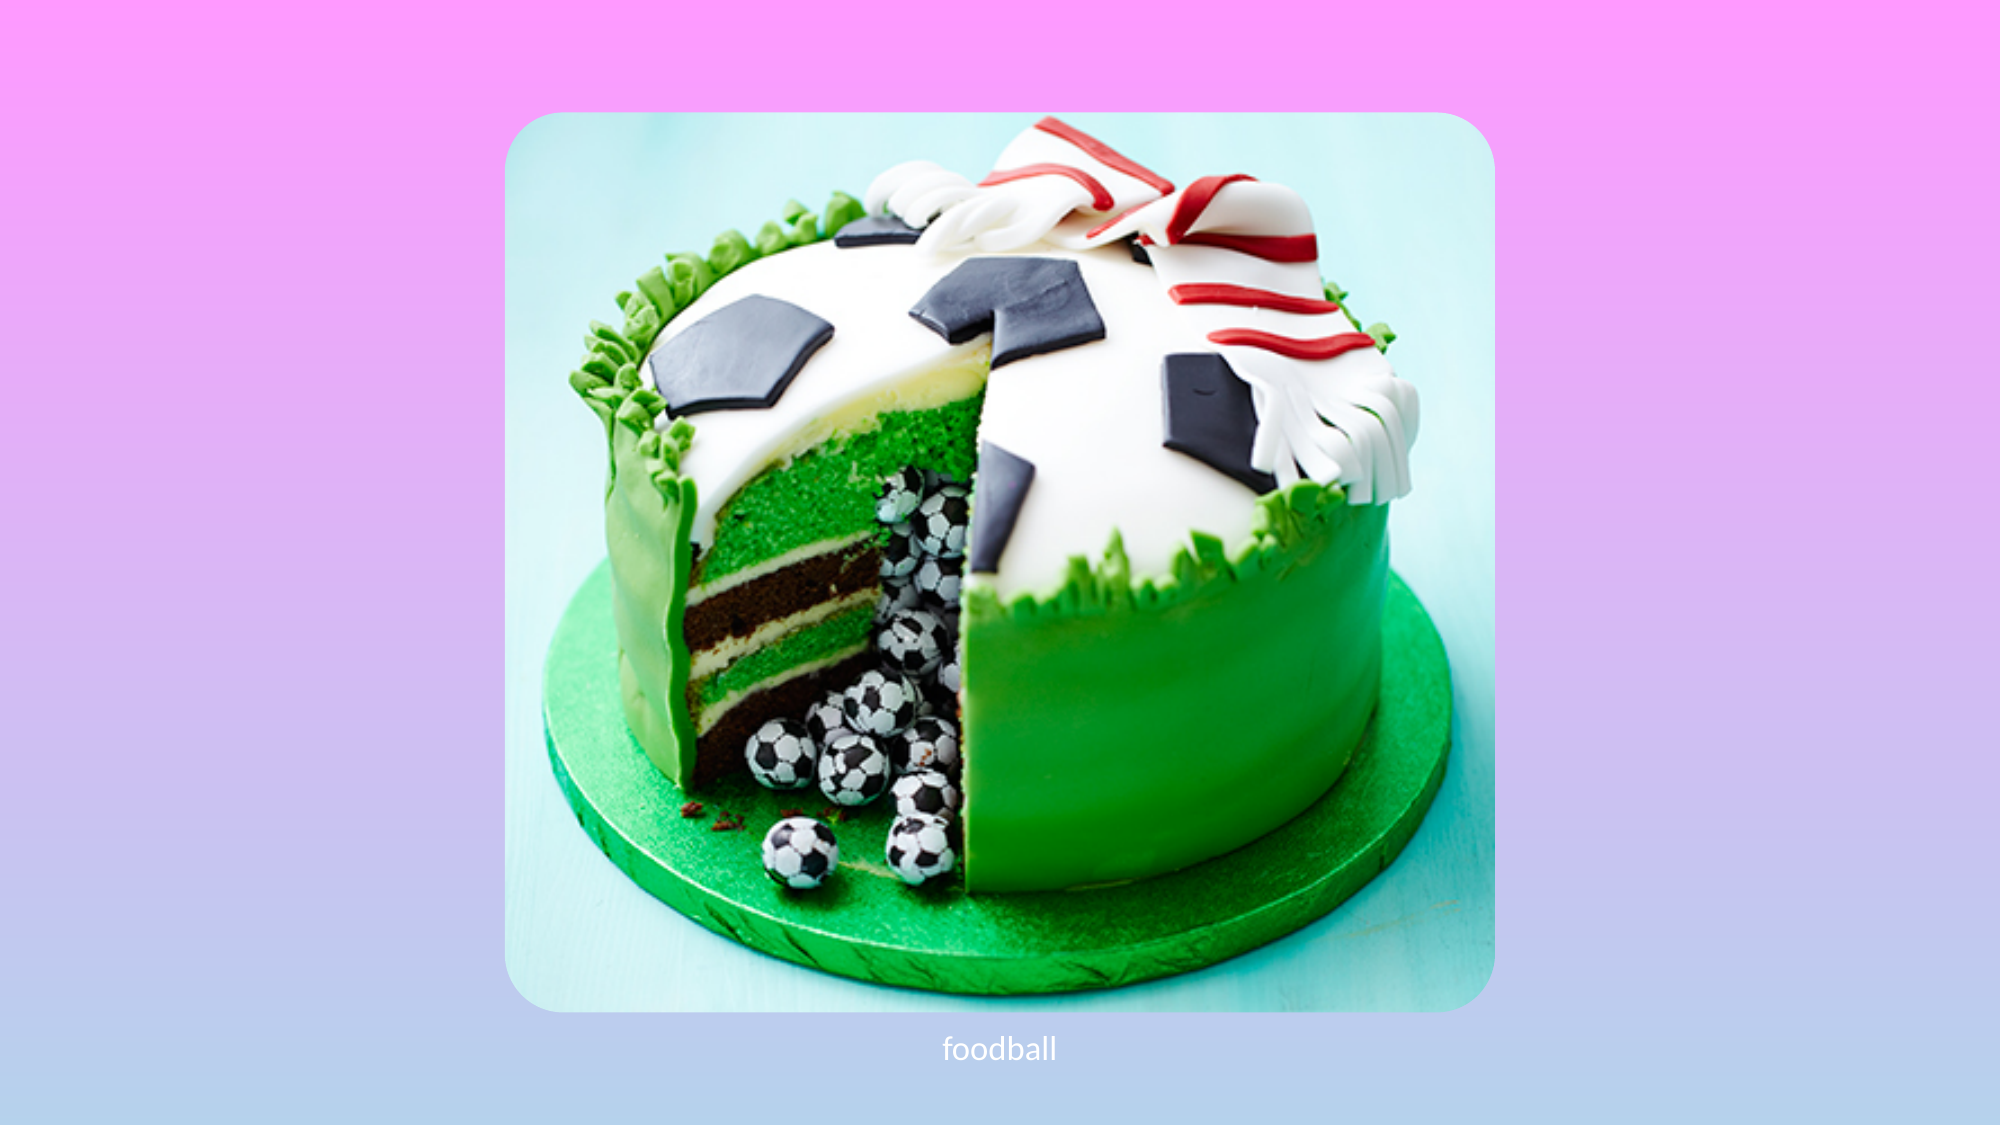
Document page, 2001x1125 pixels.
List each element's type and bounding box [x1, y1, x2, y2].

text_box [504, 112, 1495, 1075]
